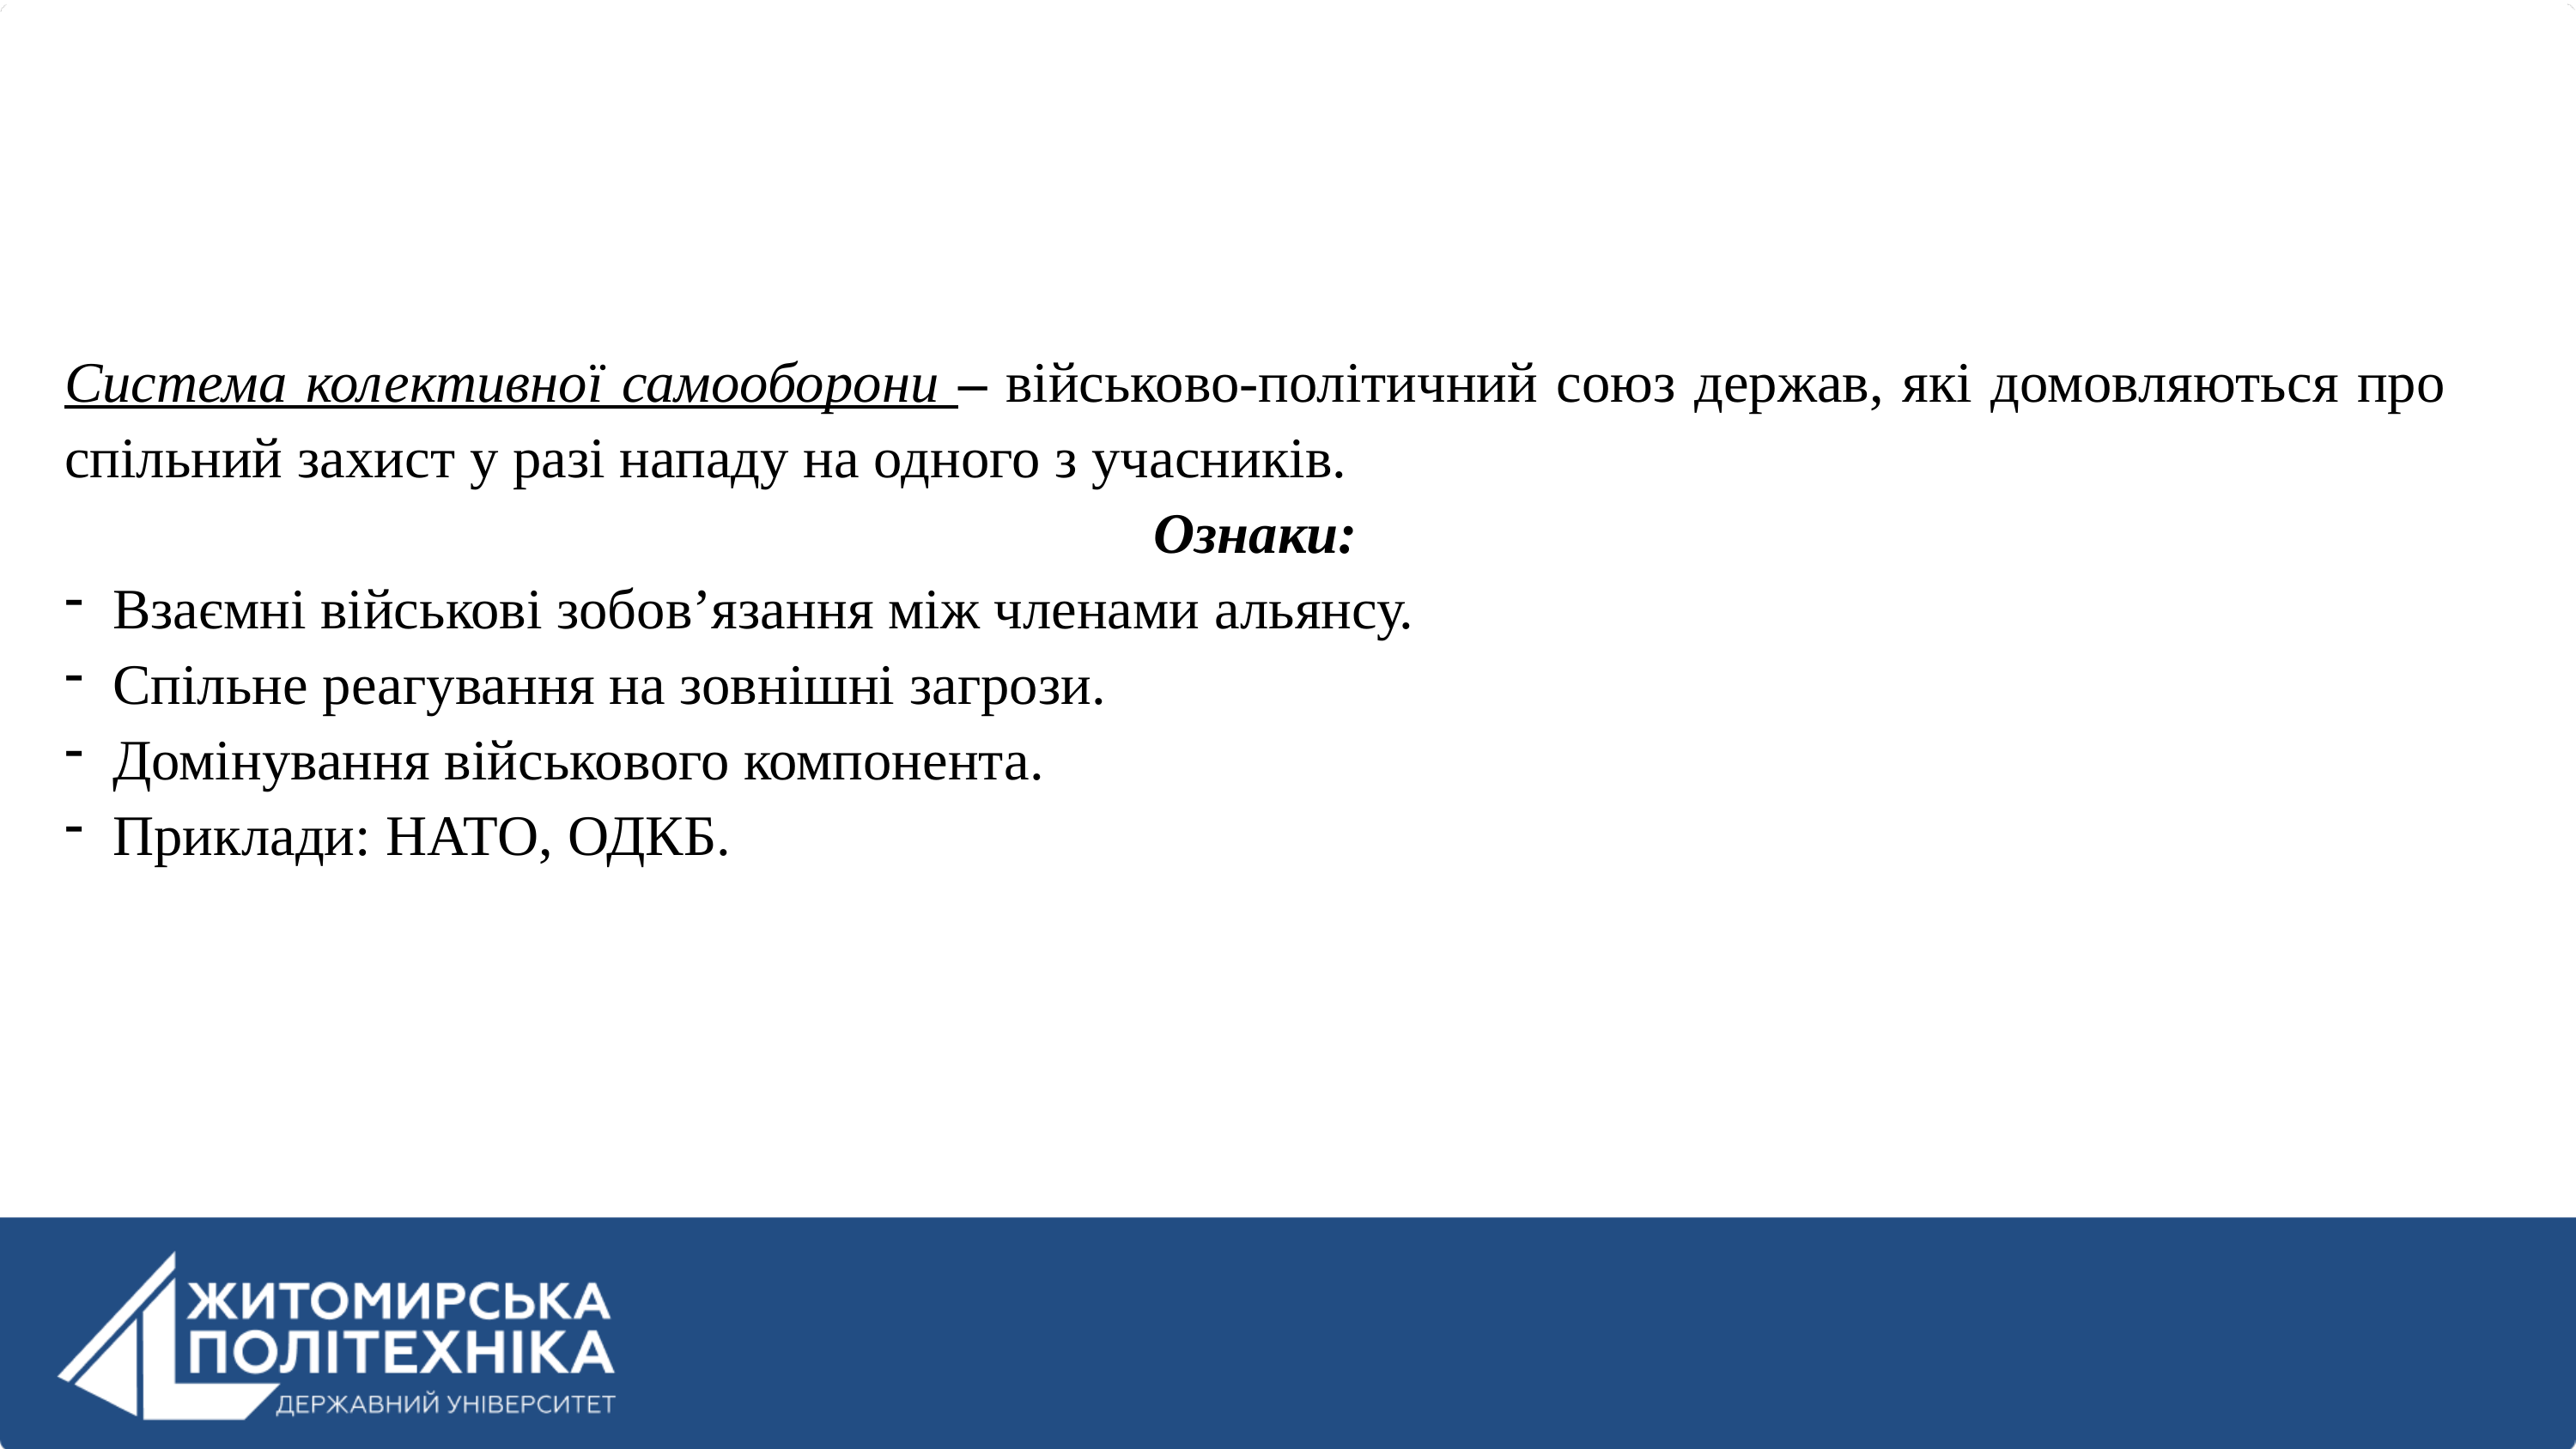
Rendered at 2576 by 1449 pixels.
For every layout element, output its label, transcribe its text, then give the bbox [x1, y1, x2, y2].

text_box [0, 3, 2576, 1449]
text_box Система колективної самооборони – військово-політичний союз держав, які домовляються про спільний захист у разі нападу на одного з учасників. Ознаки: Взаємні військові зобов’язання між членами альянсу. Спільне реагування на зовнішні загрози. Домінування військового компонента. Приклади: НАТО, ОДКБ. [64, 337, 2447, 867]
